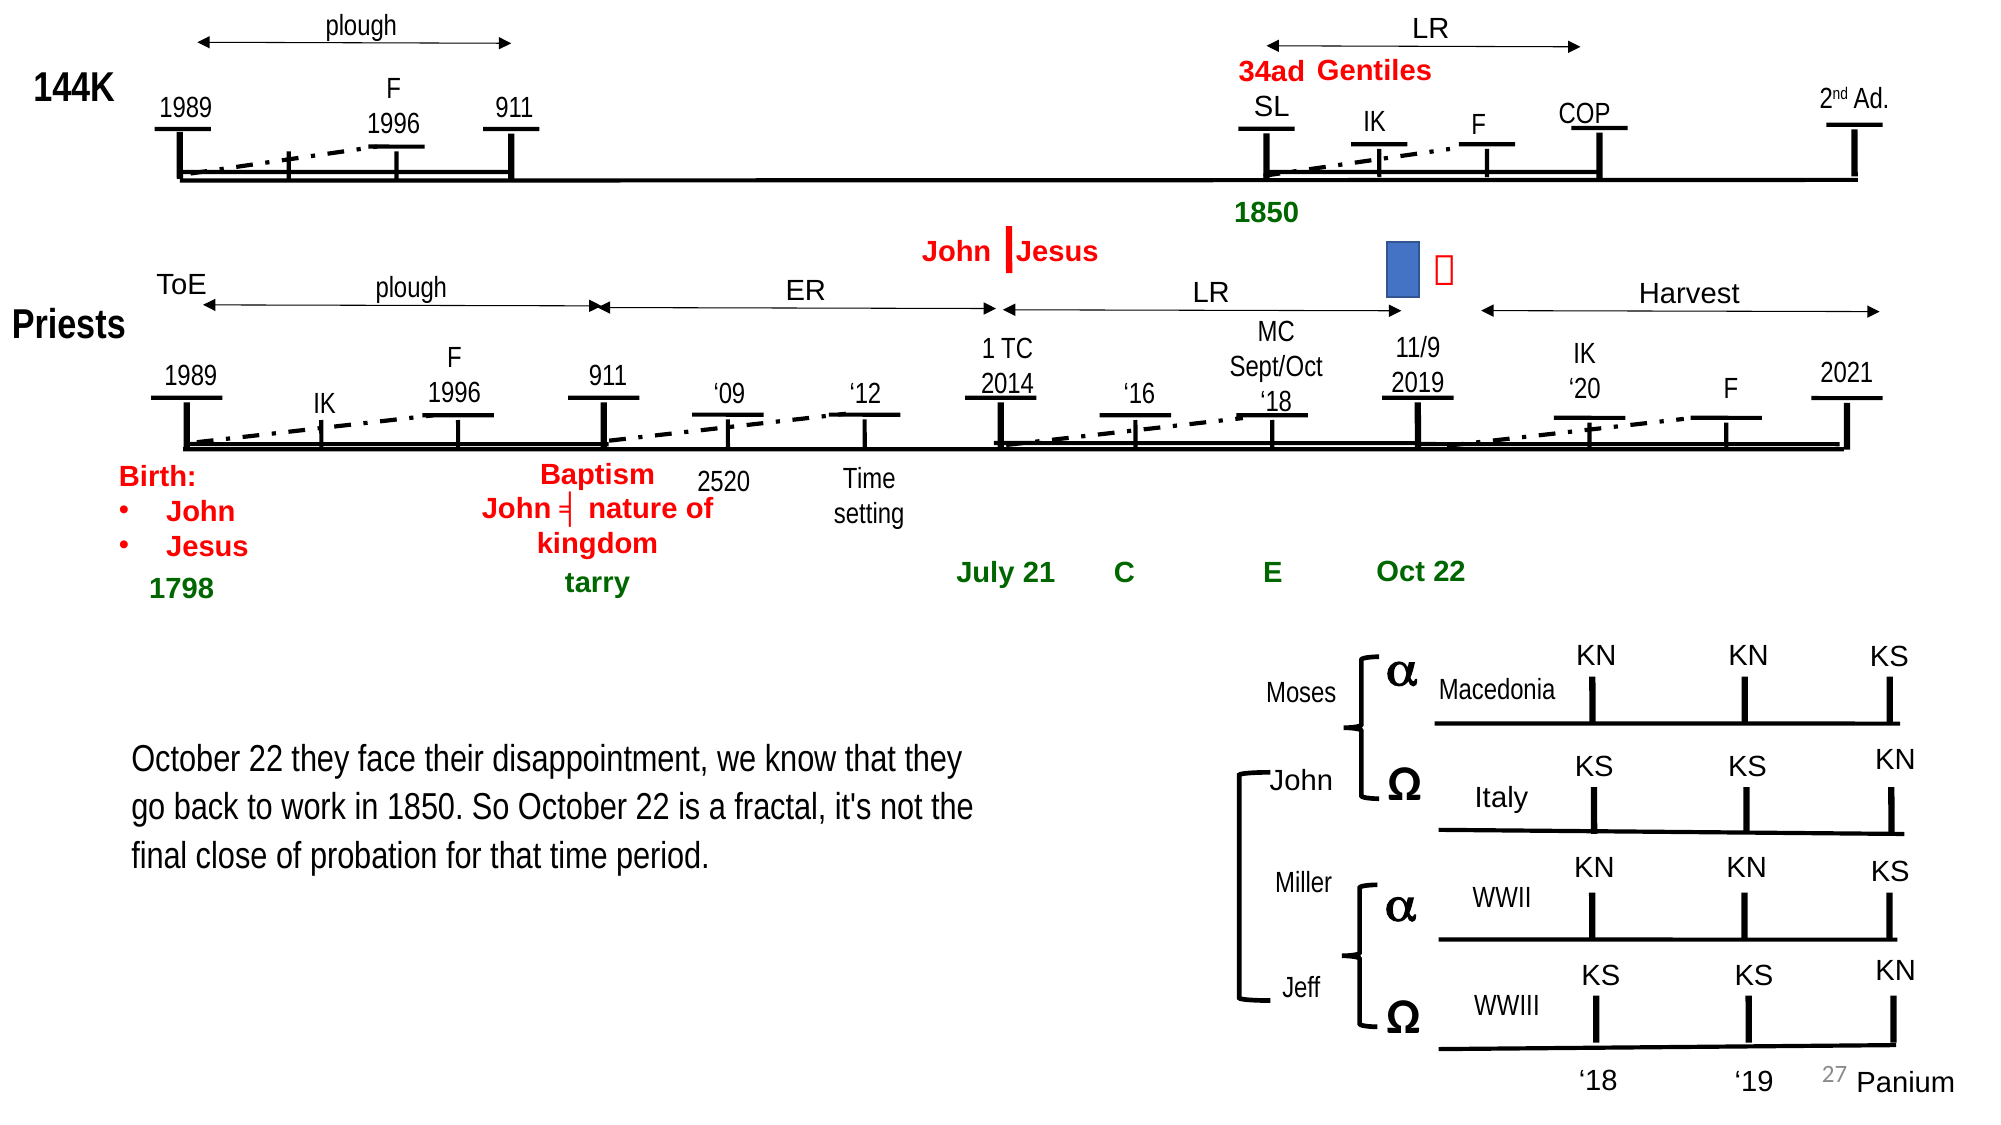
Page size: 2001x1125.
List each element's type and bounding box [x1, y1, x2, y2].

text_box [3, 53, 257, 128]
text_box [101, 350, 281, 398]
text_box [116, 723, 1003, 883]
text_box [829, 368, 902, 411]
text_box [183, 226, 1844, 611]
text_box [1351, 546, 1492, 600]
text_box [0, 259, 602, 337]
text_box [1386, 237, 1481, 298]
text_box [1100, 547, 1149, 601]
text_box [1696, 346, 1937, 401]
text_box [179, 0, 1858, 181]
text_box [113, 451, 314, 617]
text_box [1248, 547, 1298, 601]
text_box [1226, 627, 1986, 1122]
text_box [1784, 73, 1925, 120]
text_box [1481, 268, 1880, 411]
text_box [1206, 187, 1328, 241]
text_box [793, 453, 1081, 601]
